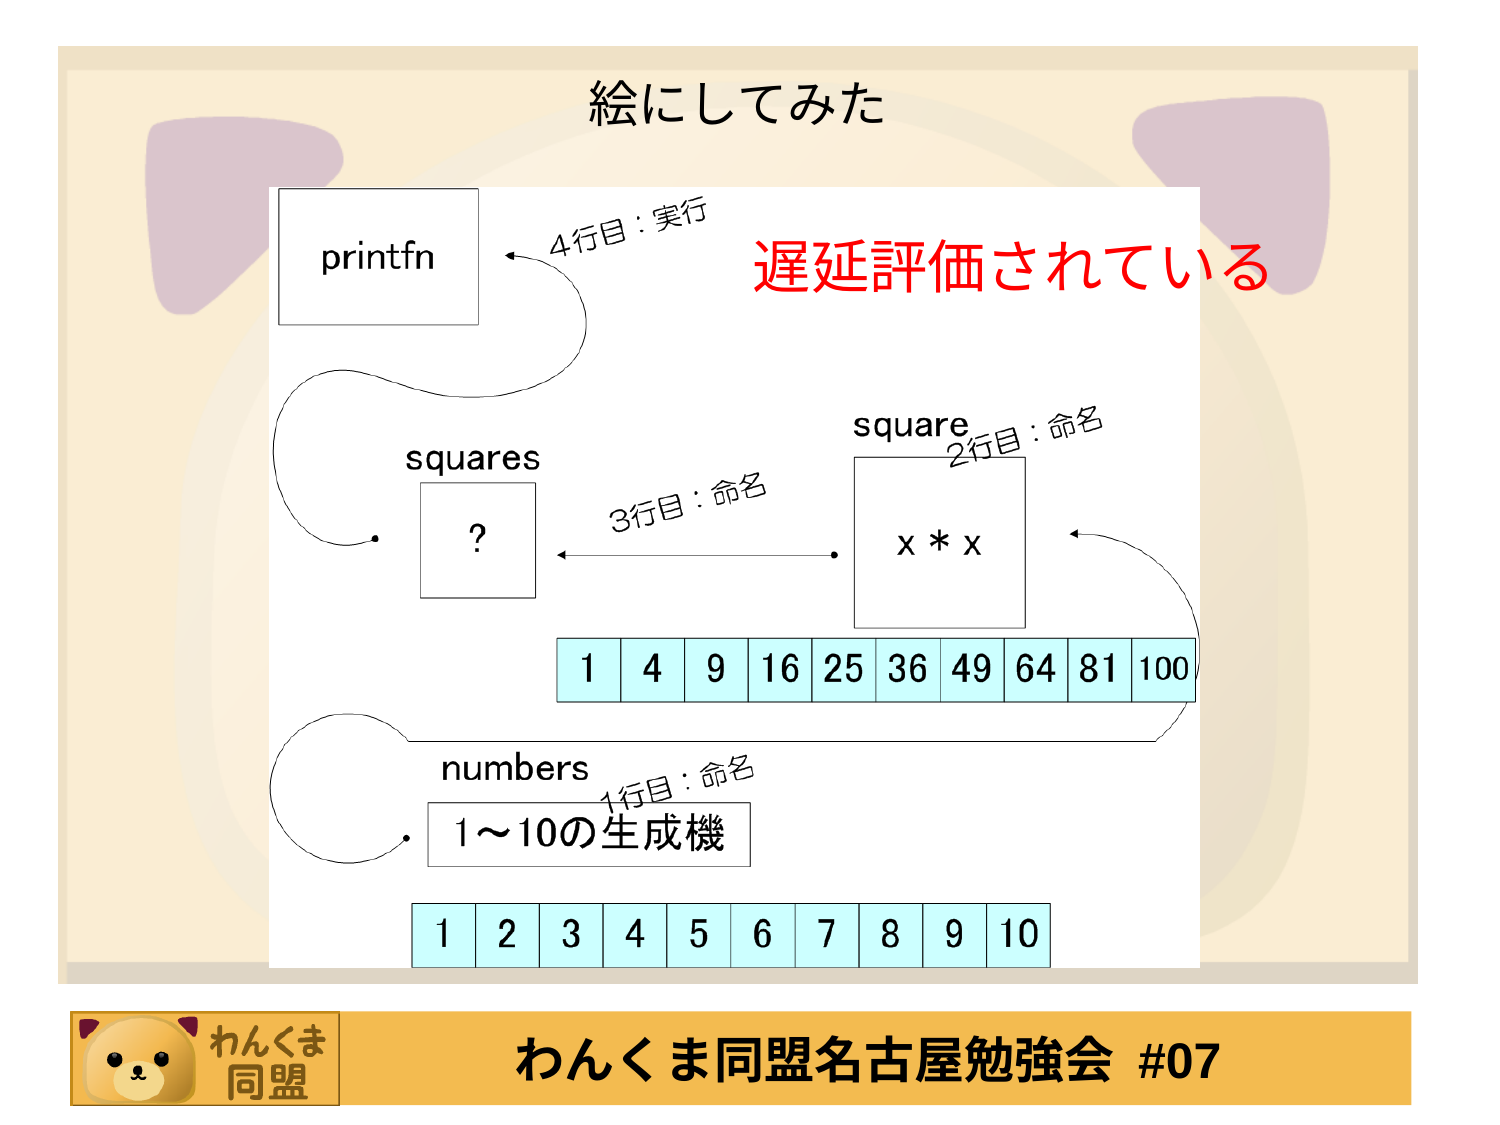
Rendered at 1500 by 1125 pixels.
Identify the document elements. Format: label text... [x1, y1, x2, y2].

title 絵にしてみた [58, 44, 1419, 162]
picture [58, 162, 1418, 984]
picture [70, 1011, 340, 1106]
text_box 遅延評価されている [1205, 222, 1336, 308]
